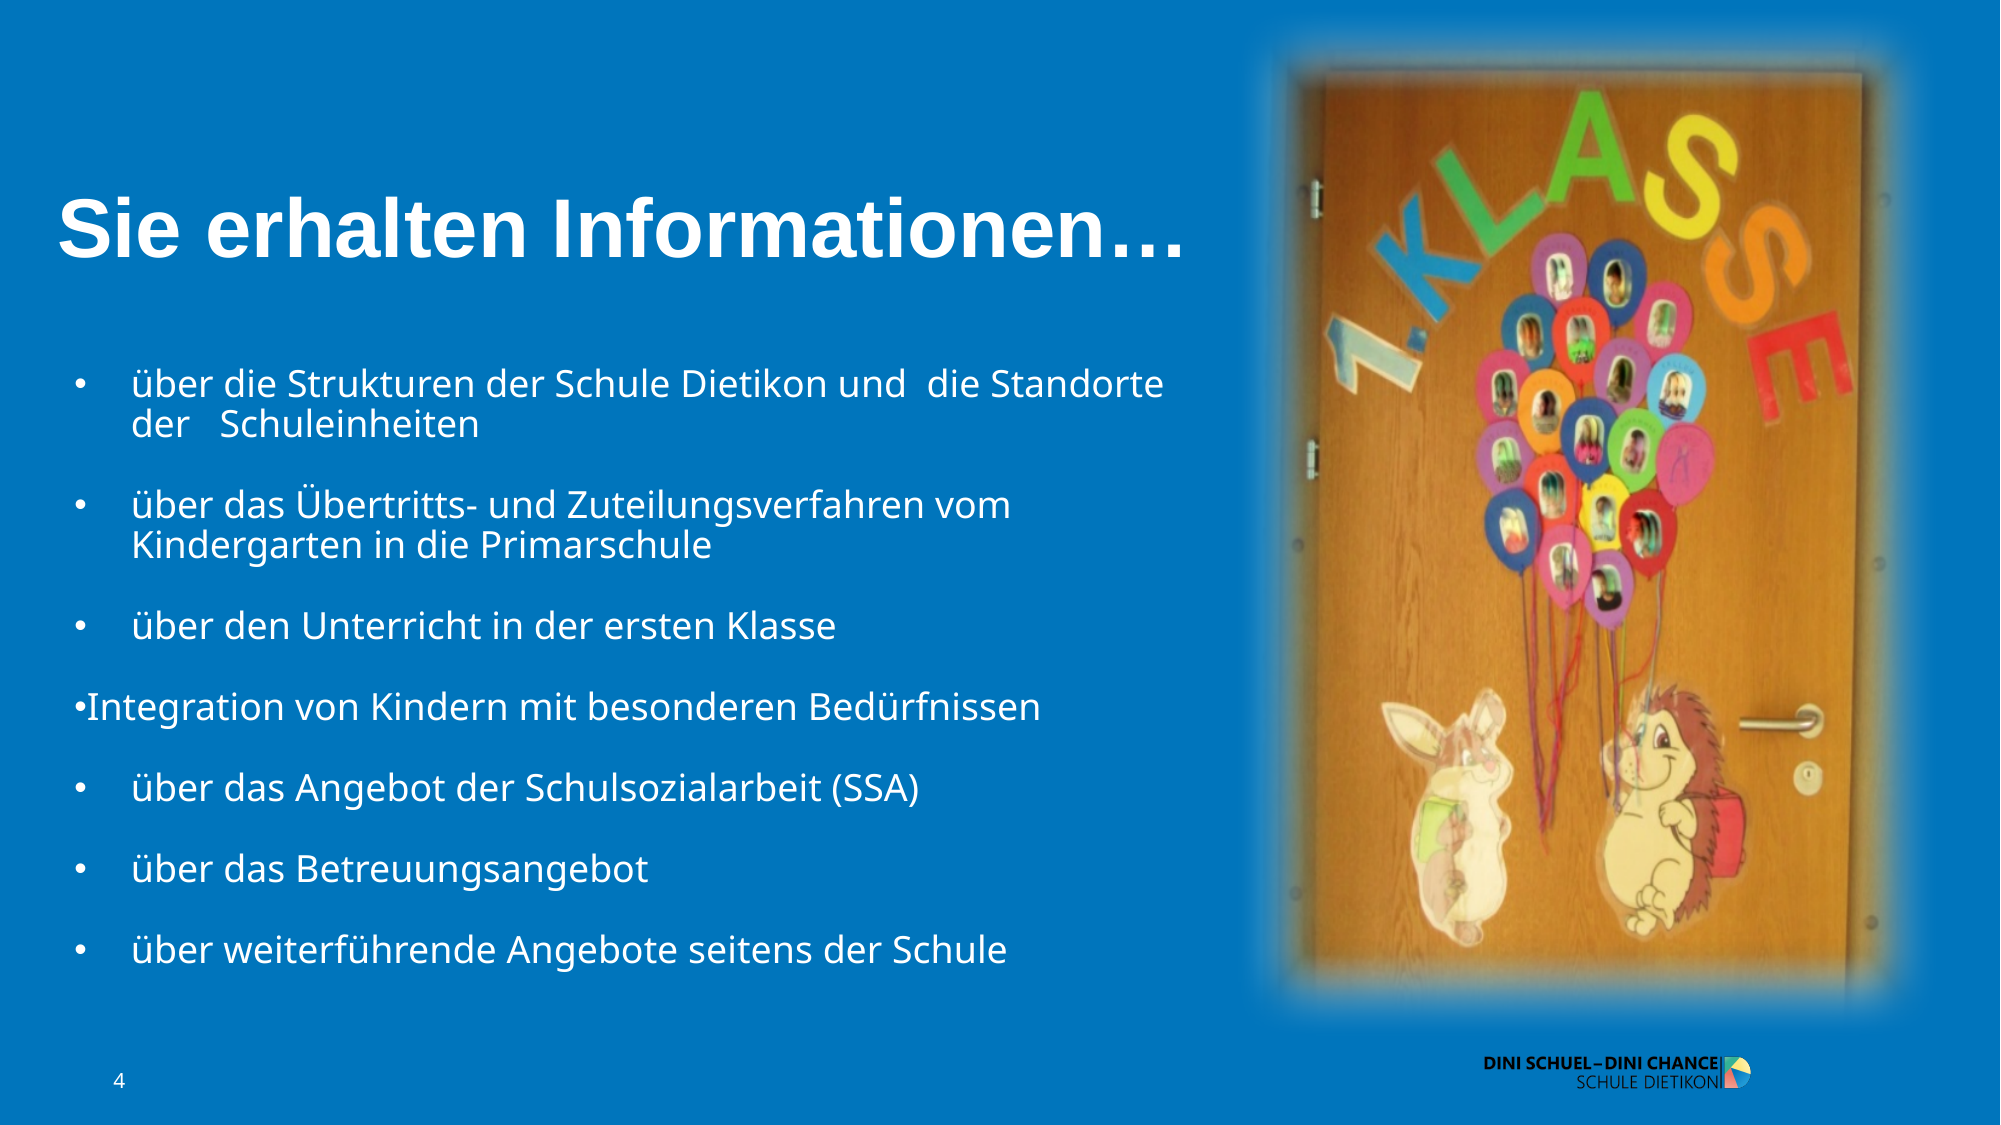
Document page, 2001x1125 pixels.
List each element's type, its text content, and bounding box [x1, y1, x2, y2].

slide_number 4 [42, 1060, 125, 1103]
text_box Sie erhalten Informationen… [42, 167, 1234, 282]
picture [1481, 1048, 1754, 1096]
picture [1234, 5, 1942, 1040]
list über die Strukturen der Schule Dietikon und die Standorte der Schuleinheiten über das Übertritts- und Zuteilungsverfahren vom Kindergarten in die Primarschule über den Unterricht in der ersten Klasse Integration von Kindern mit besonderen Bedürfnissen über das Angebot der Schulsozialarbeit (SSA) über das Betreuungsangebot über weiterführende Angebote seitens der Schule [74, 354, 1235, 1061]
